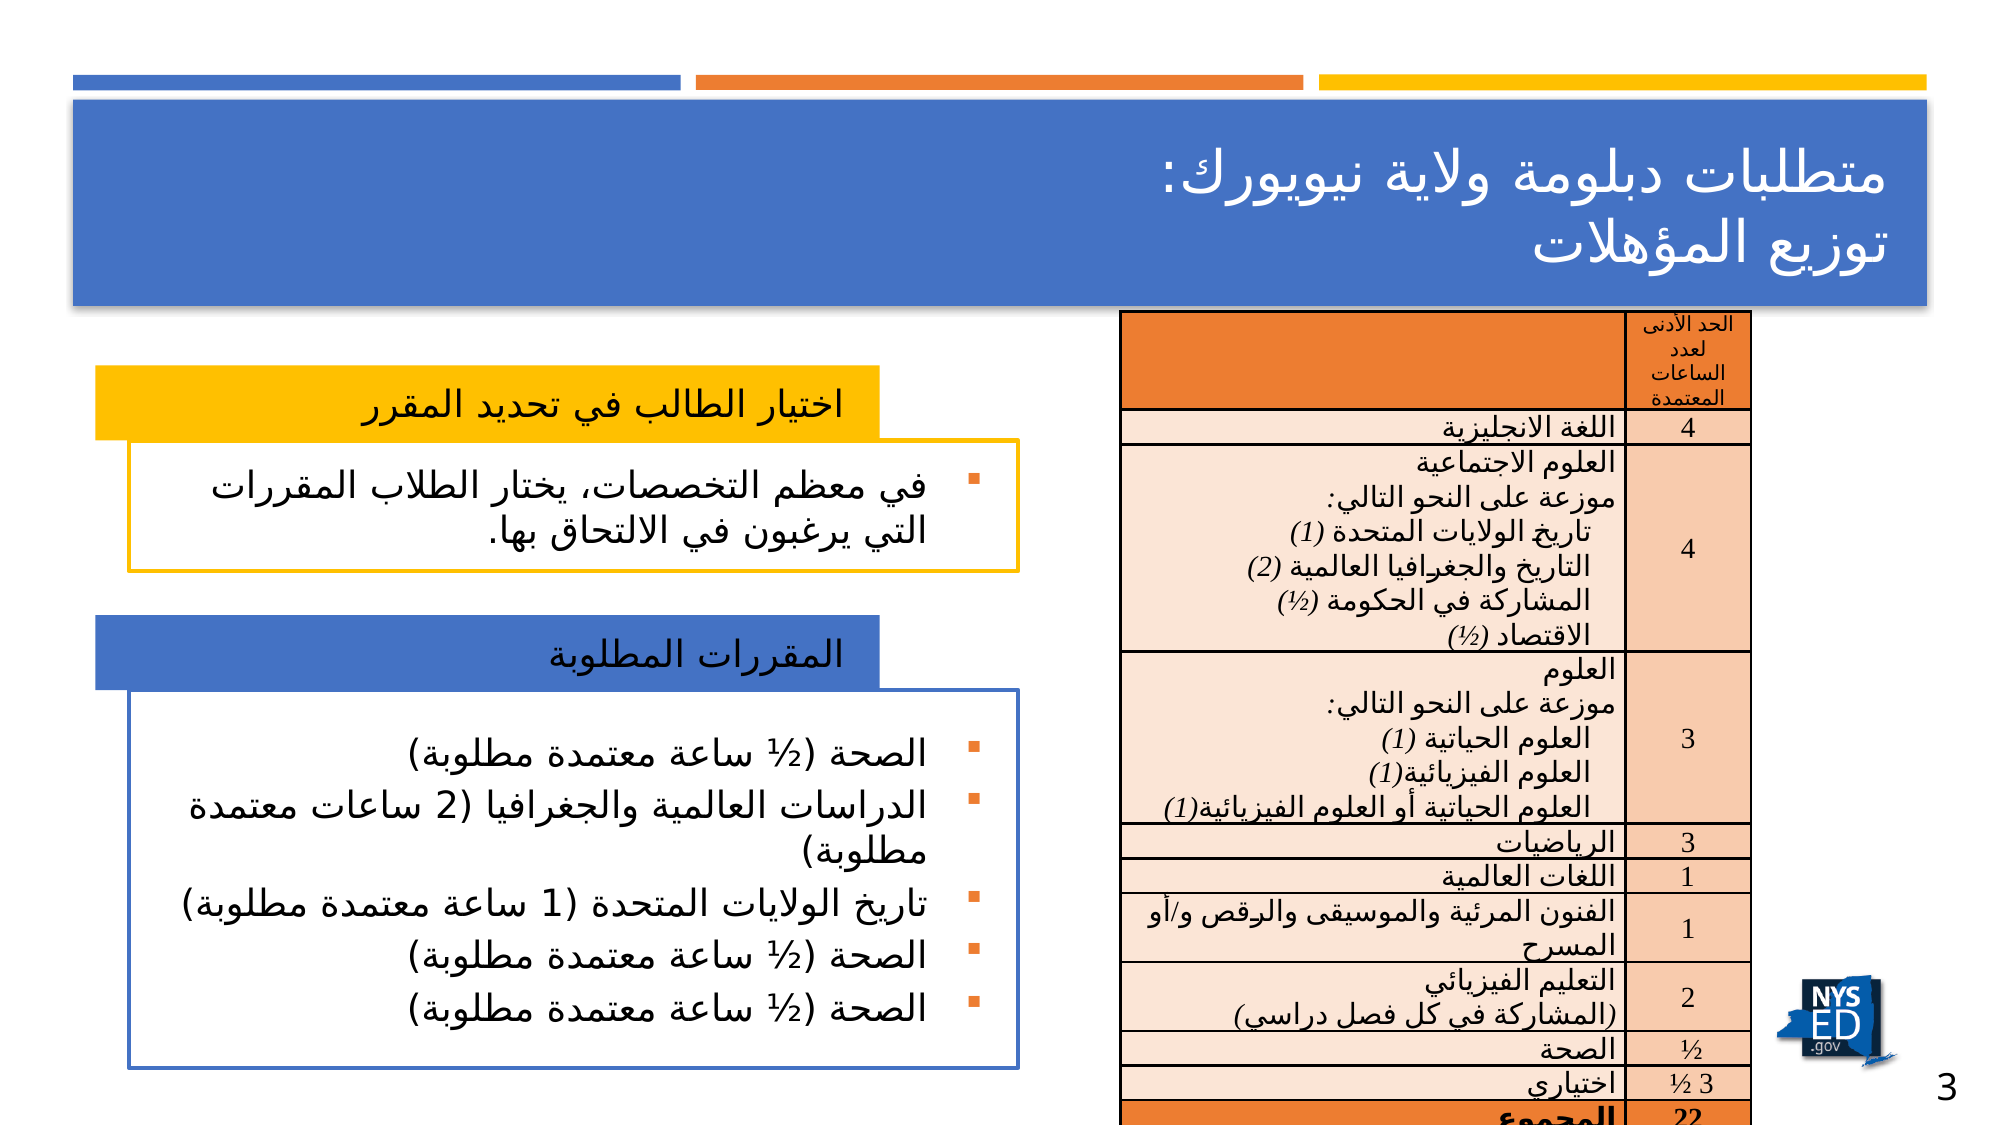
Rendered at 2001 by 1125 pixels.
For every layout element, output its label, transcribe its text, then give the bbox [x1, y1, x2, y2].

table_cell 1 [1627, 860, 1750, 892]
table_header الحد الأدنى لعدد الساعات المعتمدة [1627, 313, 1750, 408]
table_cell 3 [1627, 825, 1750, 857]
list المقررات المطلوبة [95, 615, 880, 691]
table_cell 2 [1627, 963, 1750, 1030]
table_cell 4 [1627, 446, 1750, 650]
table_cell 22 [1627, 1101, 1750, 1125]
list الصحة (½ ساعة معتمدة مطلوبة) الدراسات العالمية والجغرافيا (2 ساعات معتمدة مطلوبة) تاريخ الولايات المتحدة (1 ساعة معتمدة مطلوبة) الصحة (½ ساعة معتمدة مطلوبة) الصحة (½ ساعة معتمدة مطلوبة) [127, 688, 1020, 1070]
table_header [1122, 313, 1624, 408]
table_cell اختياري [1122, 1067, 1624, 1099]
table_cell ½ [1627, 1032, 1750, 1064]
list في معظم التخصصات، يختار الطلاب المقررات التي يرغبون في الالتحاق بها. [127, 438, 1020, 573]
title متطلبات دبلومة ولاية نيويورك: توزيع المؤهلات [95, 119, 1905, 282]
table_cell الرياضيات [1122, 825, 1624, 857]
picture [1772, 971, 1905, 1077]
table_cell الفنون المرئية والموسيقى والرقص و/أو المسرح [1122, 894, 1624, 961]
table_cell التعليم الفيزيائي (المشاركة في كل فصل دراسي) [1122, 963, 1624, 1030]
table_cell العلوم موزعة على النحو التالي: العلوم الحياتية (1) العلوم الفيزيائية(1) العلوم الحياتية أو العلوم الفيزيائية(1) [1122, 653, 1624, 822]
table_cell 4 [1627, 411, 1750, 443]
table_cell المجموع [1122, 1101, 1624, 1125]
table_cell الصحة [1122, 1032, 1624, 1064]
list اختيار الطالب في تحديد المقرر [95, 365, 880, 441]
table_cell اللغات العالمية [1122, 860, 1624, 892]
table_cell 3 ½ [1627, 1067, 1750, 1099]
table_cell 1 [1627, 894, 1750, 961]
table_cell العلوم الاجتماعية موزعة على النحو التالي: تاريخ الولايات المتحدة (1) التاريخ والجغرافيا العالمية (2) المشاركة في الحكومة (½) الاقتصاد (½) [1122, 446, 1624, 650]
table_cell 3 [1627, 653, 1750, 822]
table_cell اللغة الانجليزية [1122, 411, 1624, 443]
